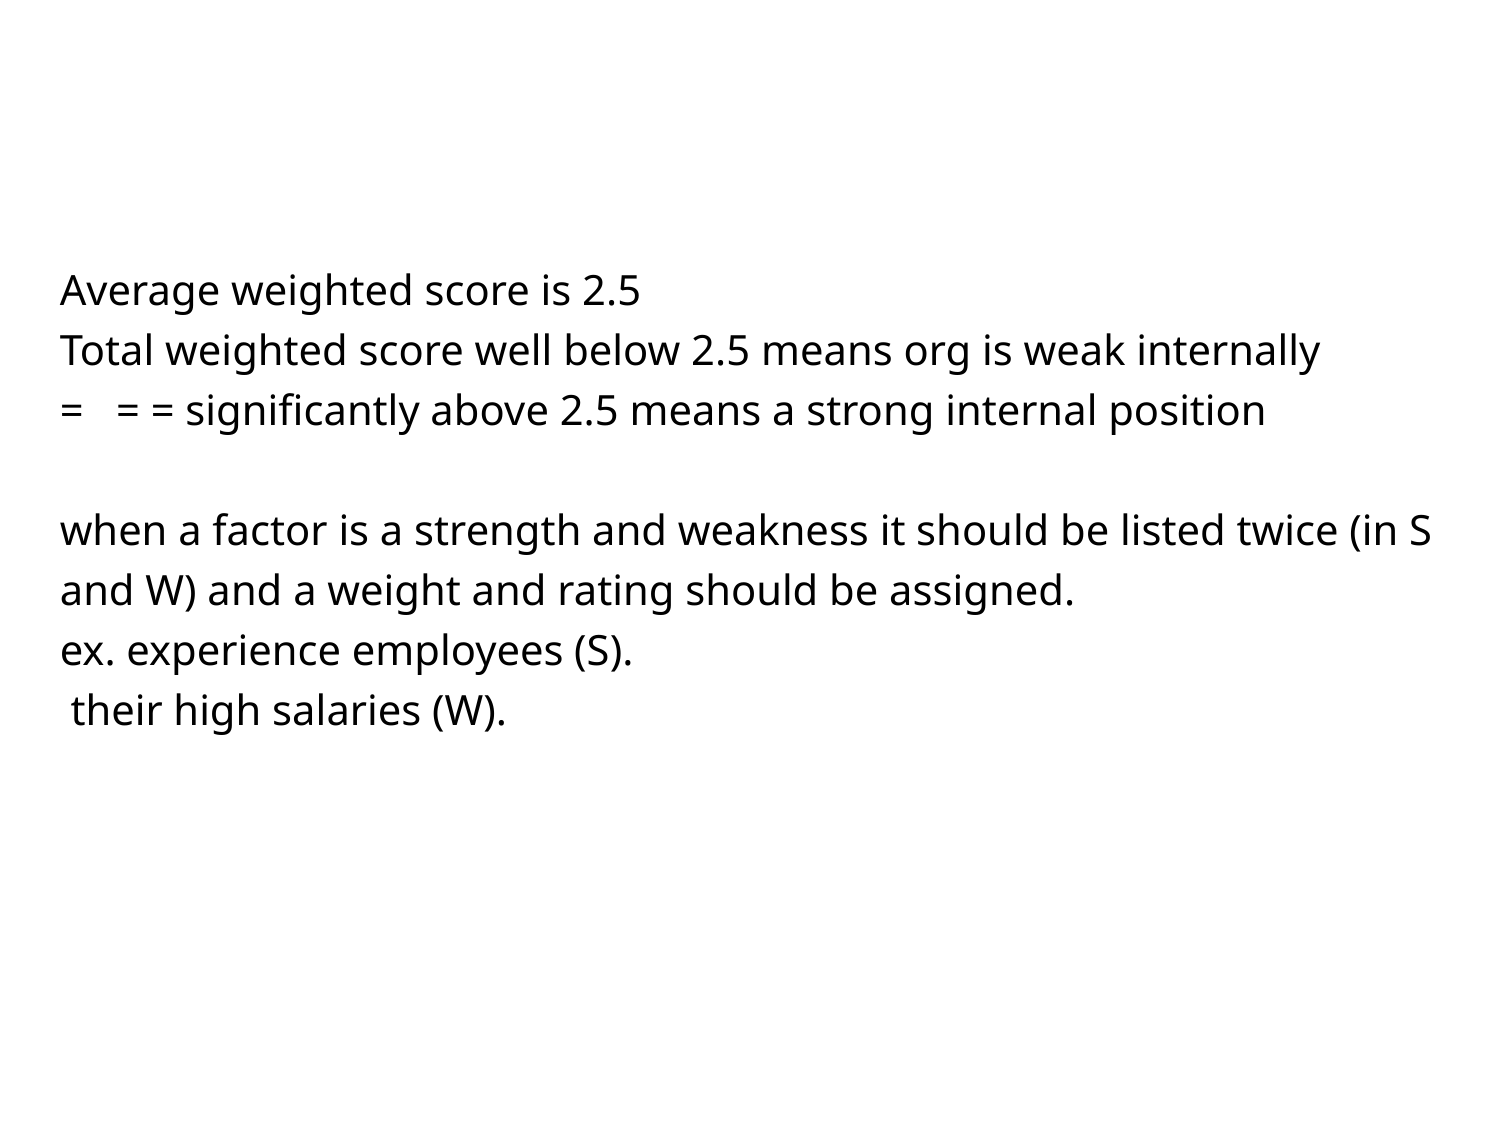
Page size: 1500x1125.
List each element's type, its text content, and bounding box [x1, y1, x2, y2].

list Average weighted score is 2.5 Total weighted score well below 2.5 means org is weak internally = = = significantly above 2.5 means a strong internal position when a factor is a strength and weakness it should be listed twice (in S and W) and a weight and rating should be assigned. ex. experience employees (S). their high salaries (W). [59, 253, 1440, 1125]
